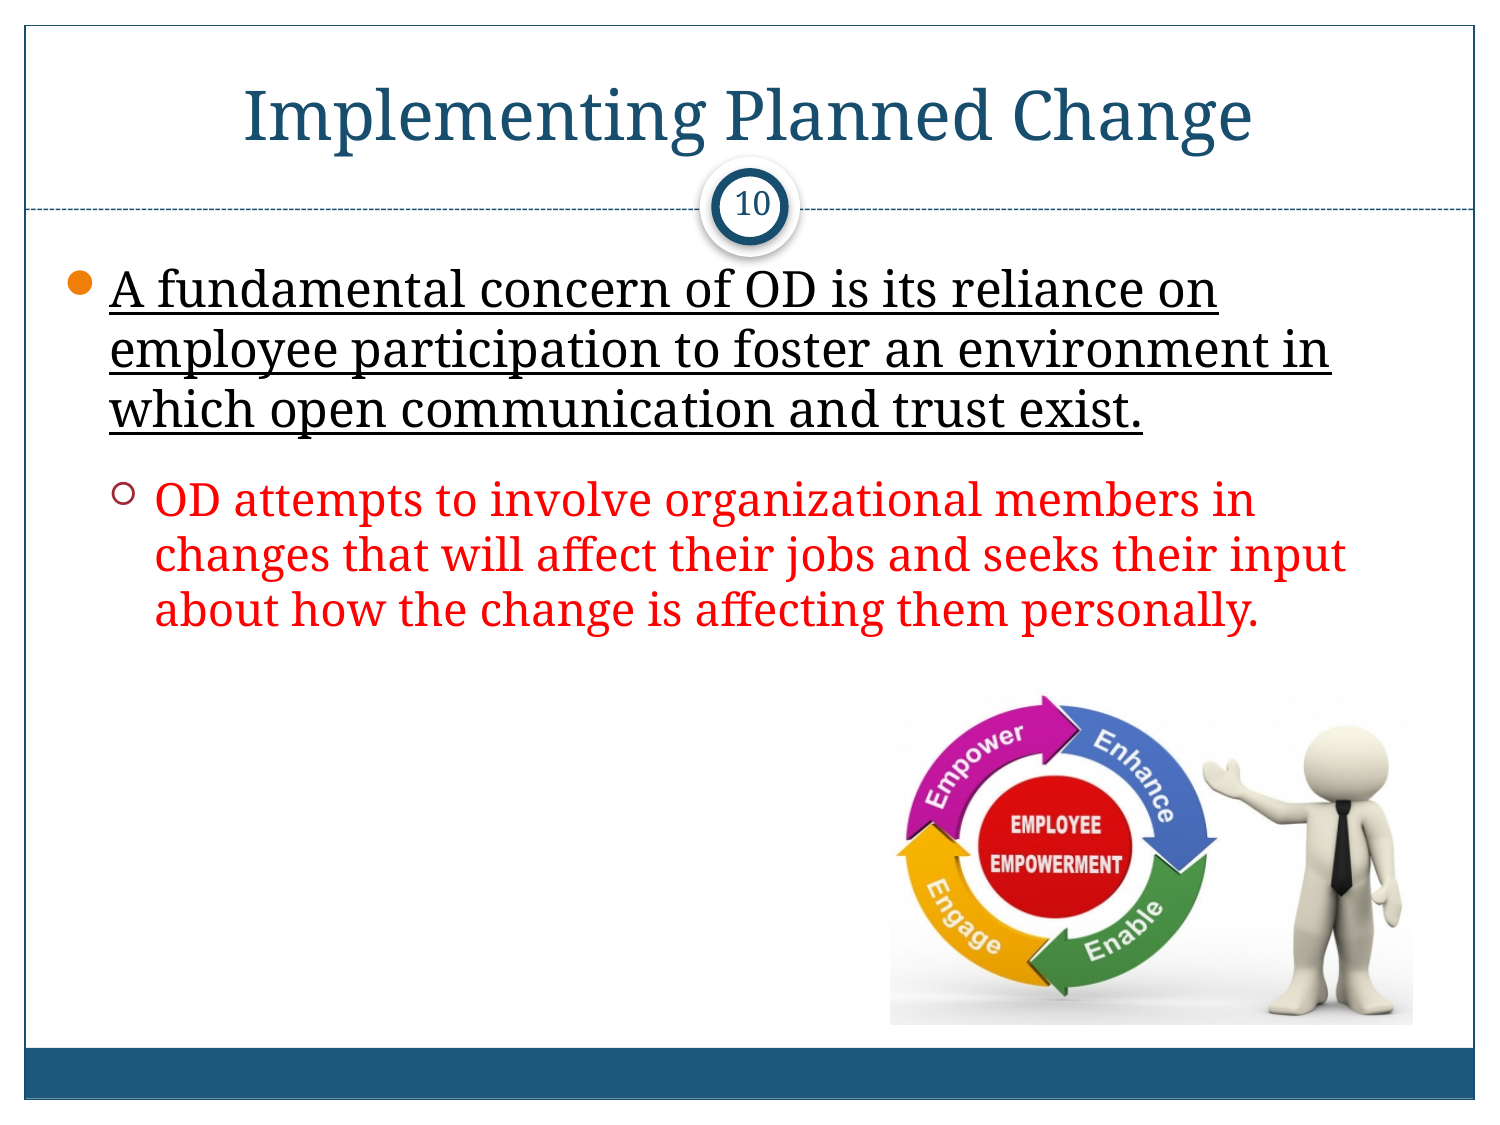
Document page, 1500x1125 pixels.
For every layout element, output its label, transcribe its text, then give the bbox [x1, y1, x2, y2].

picture [890, 687, 1413, 1026]
list A fundamental concern of OD is its reliance on employee participation to foster an environment in which open communication and trust exist. OD attempts to involve organizational members in changes that will affect their jobs and seeks their input about how the change is affecting them personally. [49, 250, 1445, 1001]
slide_number 10 [715, 168, 791, 241]
title Implementing Planned Change [49, 37, 1450, 162]
